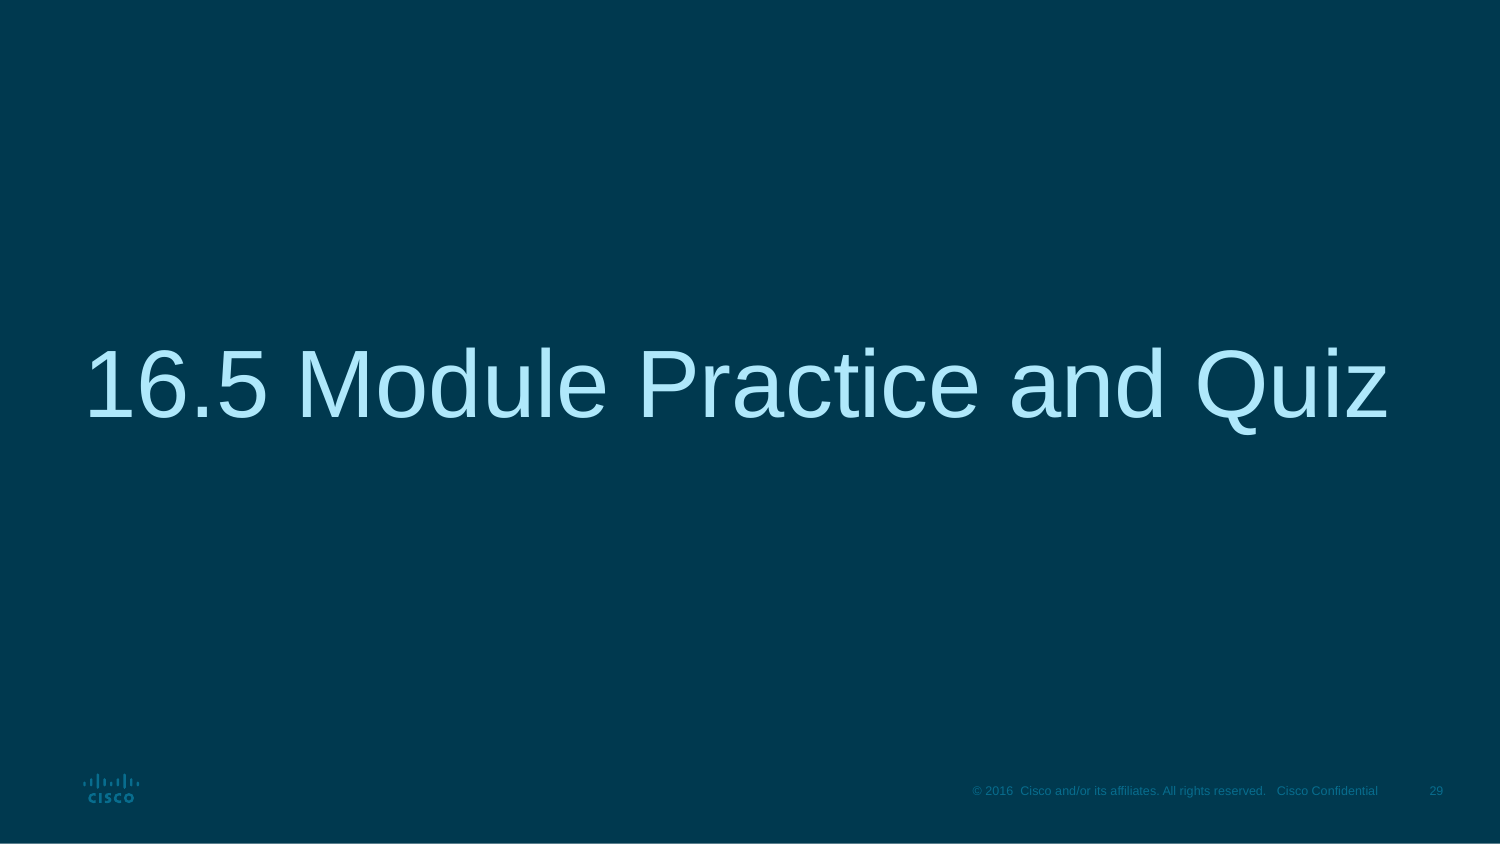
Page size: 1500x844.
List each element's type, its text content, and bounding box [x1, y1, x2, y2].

title 16.5 Module Practice and Quiz [68, 286, 1427, 446]
